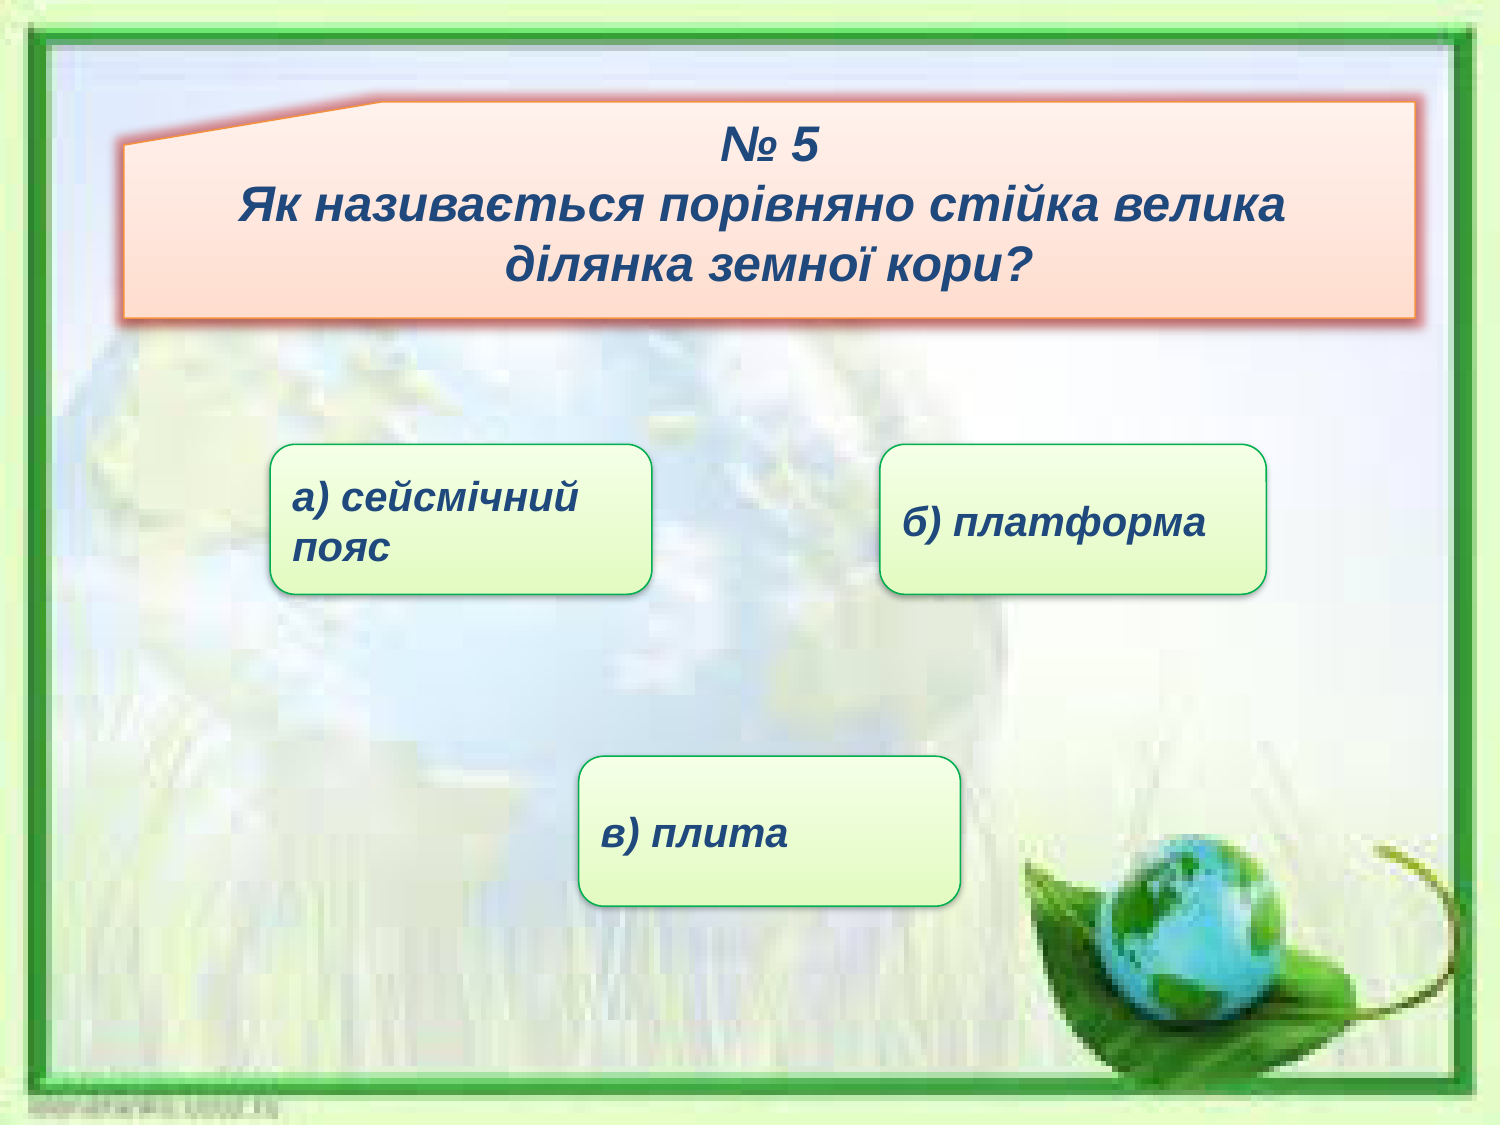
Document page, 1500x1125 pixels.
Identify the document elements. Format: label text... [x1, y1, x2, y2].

text_box в) плита [577, 755, 962, 907]
text_box № 5 Як називається порівняно стійка велика ділянка земної кори? [123, 101, 1416, 319]
text_box а) сейсмічний пояс [269, 443, 653, 596]
picture [0, 0, 1500, 1125]
text_box б) платформа [879, 443, 1268, 596]
